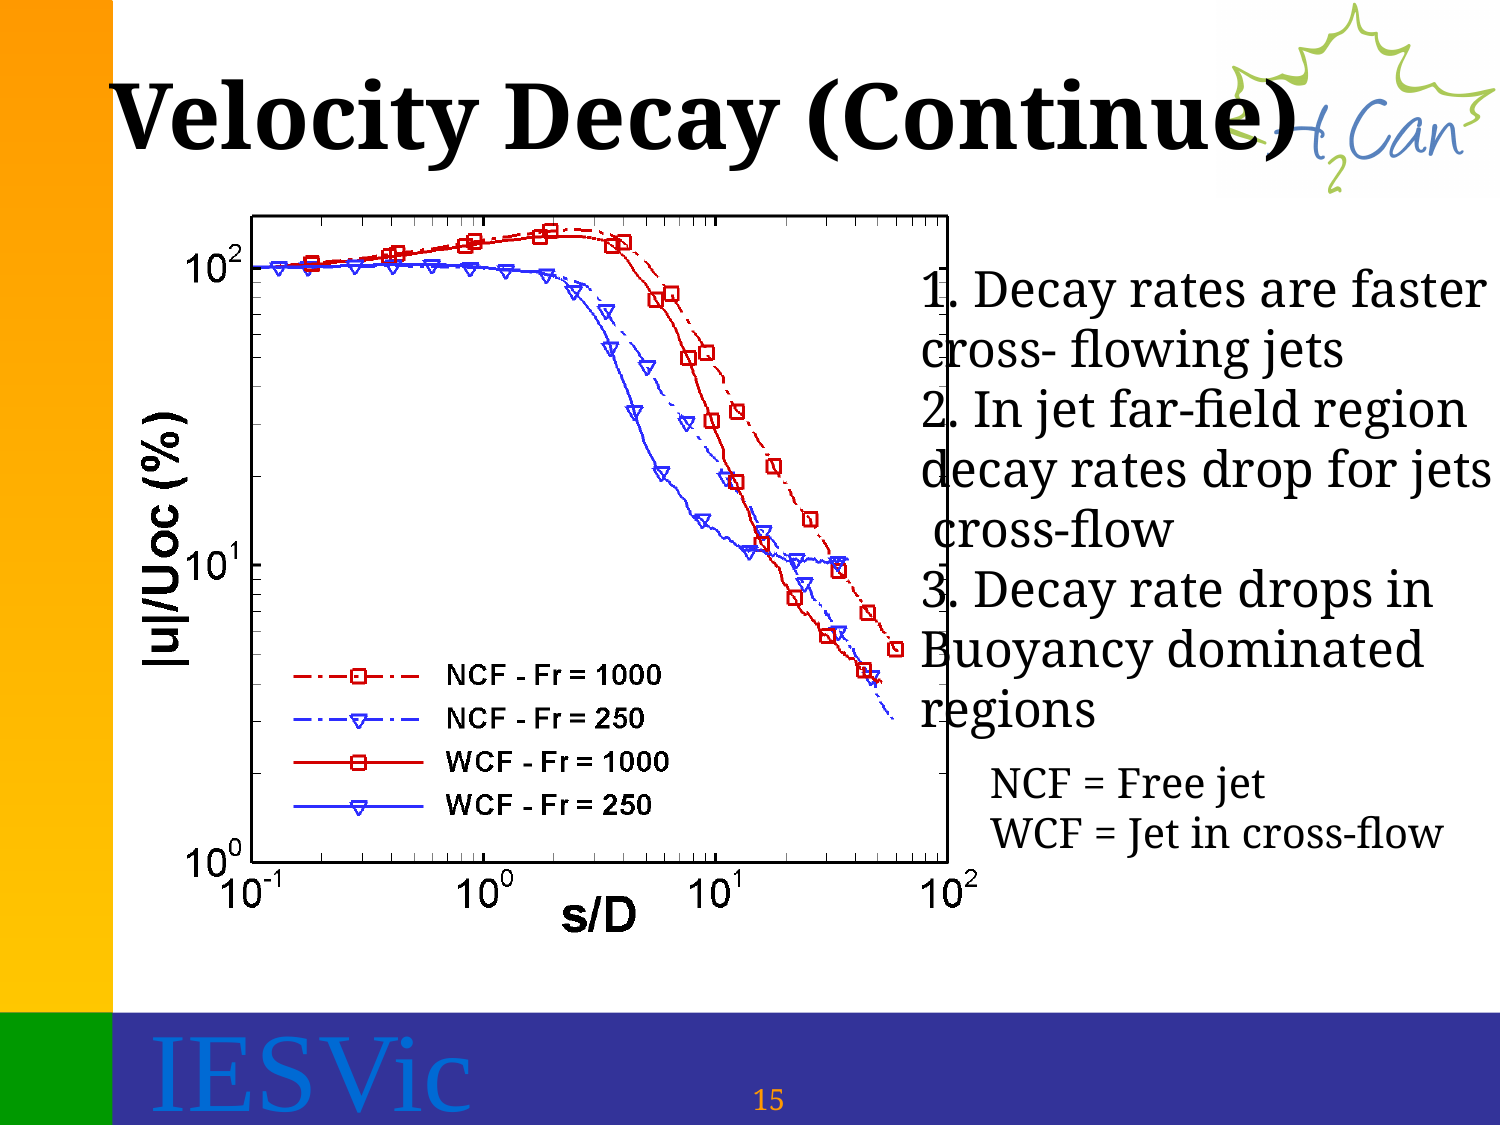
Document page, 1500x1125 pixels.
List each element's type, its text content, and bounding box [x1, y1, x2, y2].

picture [1216, 0, 1500, 198]
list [137, 212, 978, 935]
text_box NCF = Free jet WCF = Jet in cross-flow [982, 790, 1500, 865]
title Velocity Decay (Continue) [74, 37, 1337, 188]
text_box 1. Decay rates are faster in cross- flowing jets 2. In jet far-field region decay rates drop for jets in cross-flow 3. Decay rate drops in Buoyancy dominated regions [982, 249, 1500, 790]
